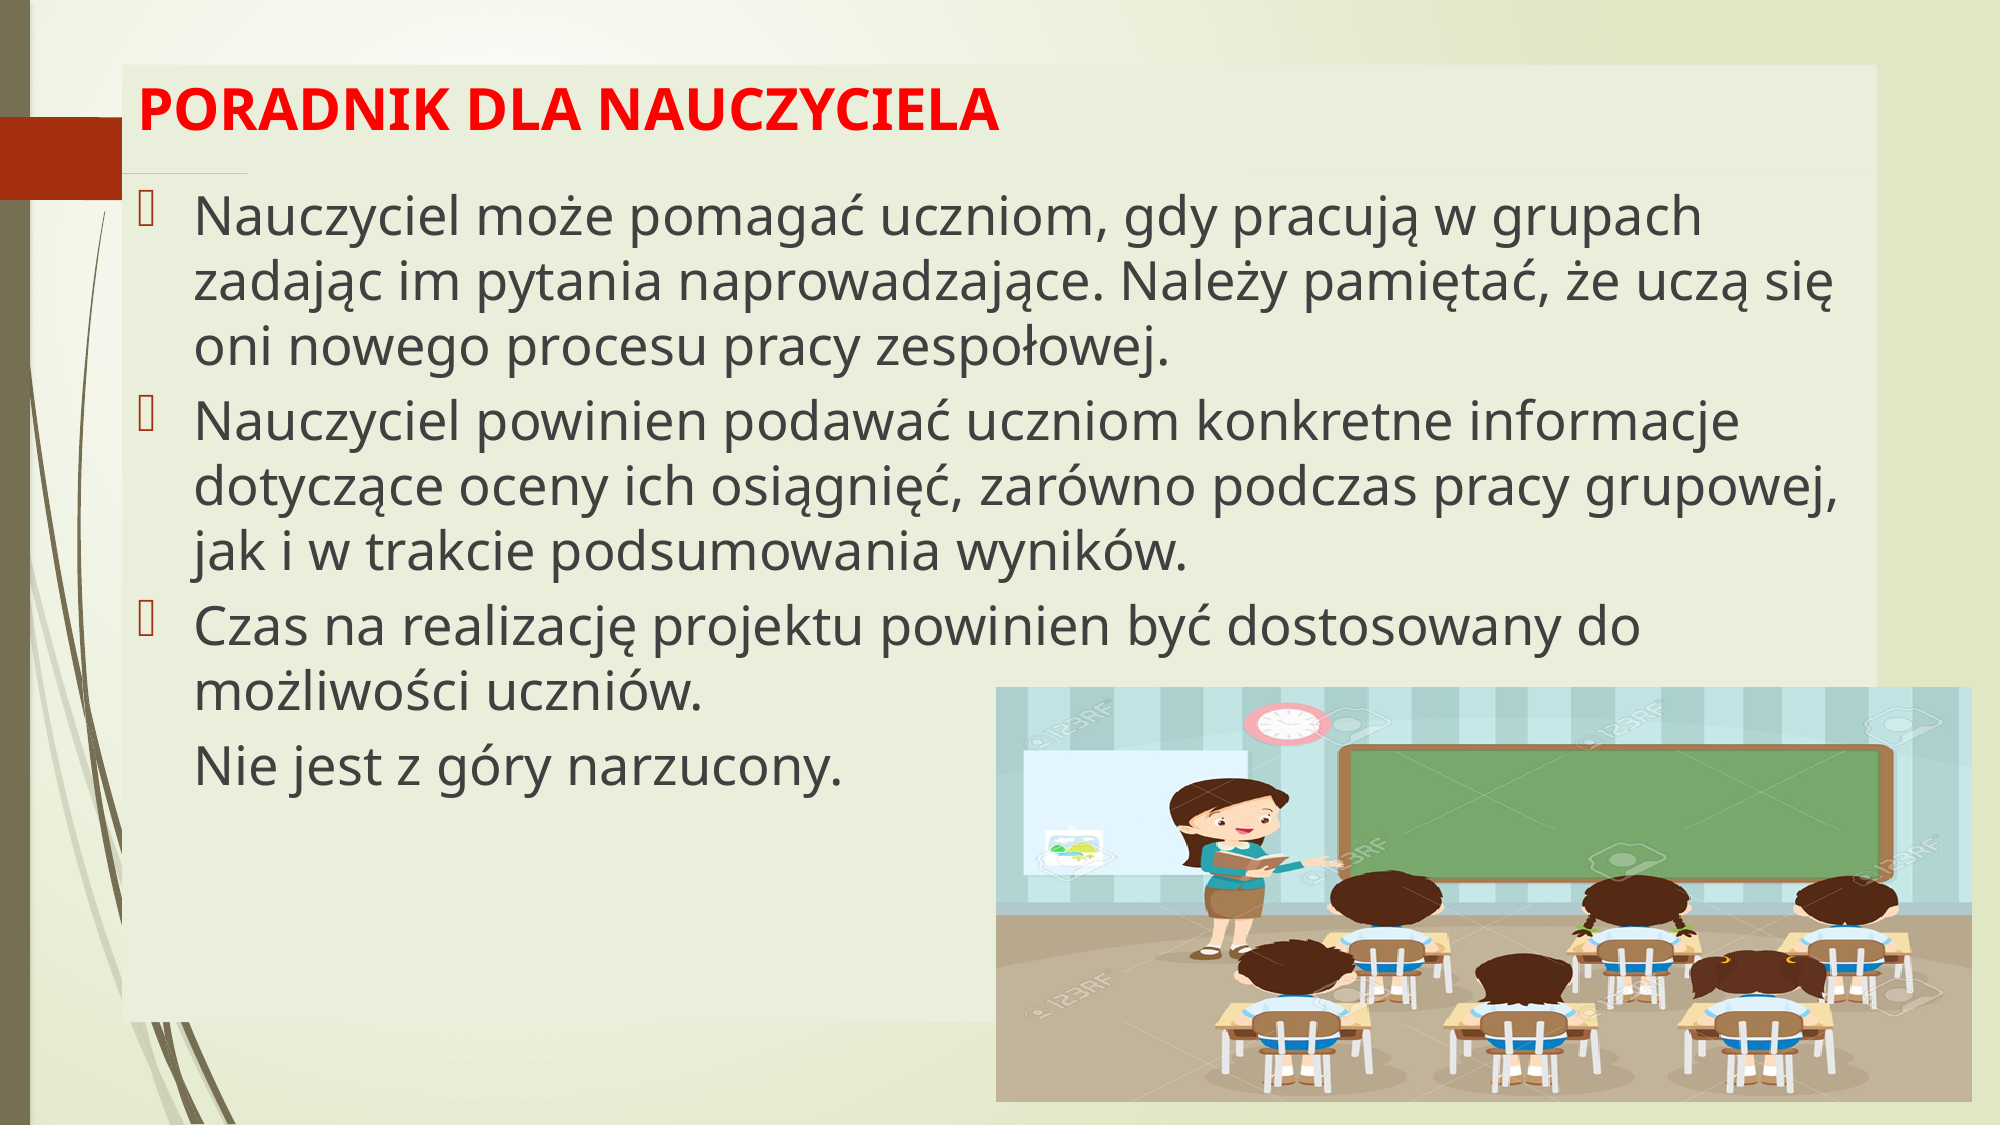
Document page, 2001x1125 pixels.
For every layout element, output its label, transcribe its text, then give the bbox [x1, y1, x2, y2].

list Nauczyciel może pomagać uczniom, gdy pracują w grupach zadając im pytania naprowadzające. Należy pamiętać, że uczą się oni nowego procesu pracy zespołowej. Nauczyciel powinien podawać uczniom konkretne informacje dotyczące oceny ich osiągnięć, zarówno podczas pracy grupowej, jak i w trakcie podsumowania wyników. Czas na realizację projektu powinien być dostosowany do możliwości uczniów. Nie jest z góry narzucony. [122, 173, 1878, 1023]
title PORADNIK DLA NAUCZYCIELA [122, 64, 1878, 173]
picture [996, 687, 1972, 1102]
